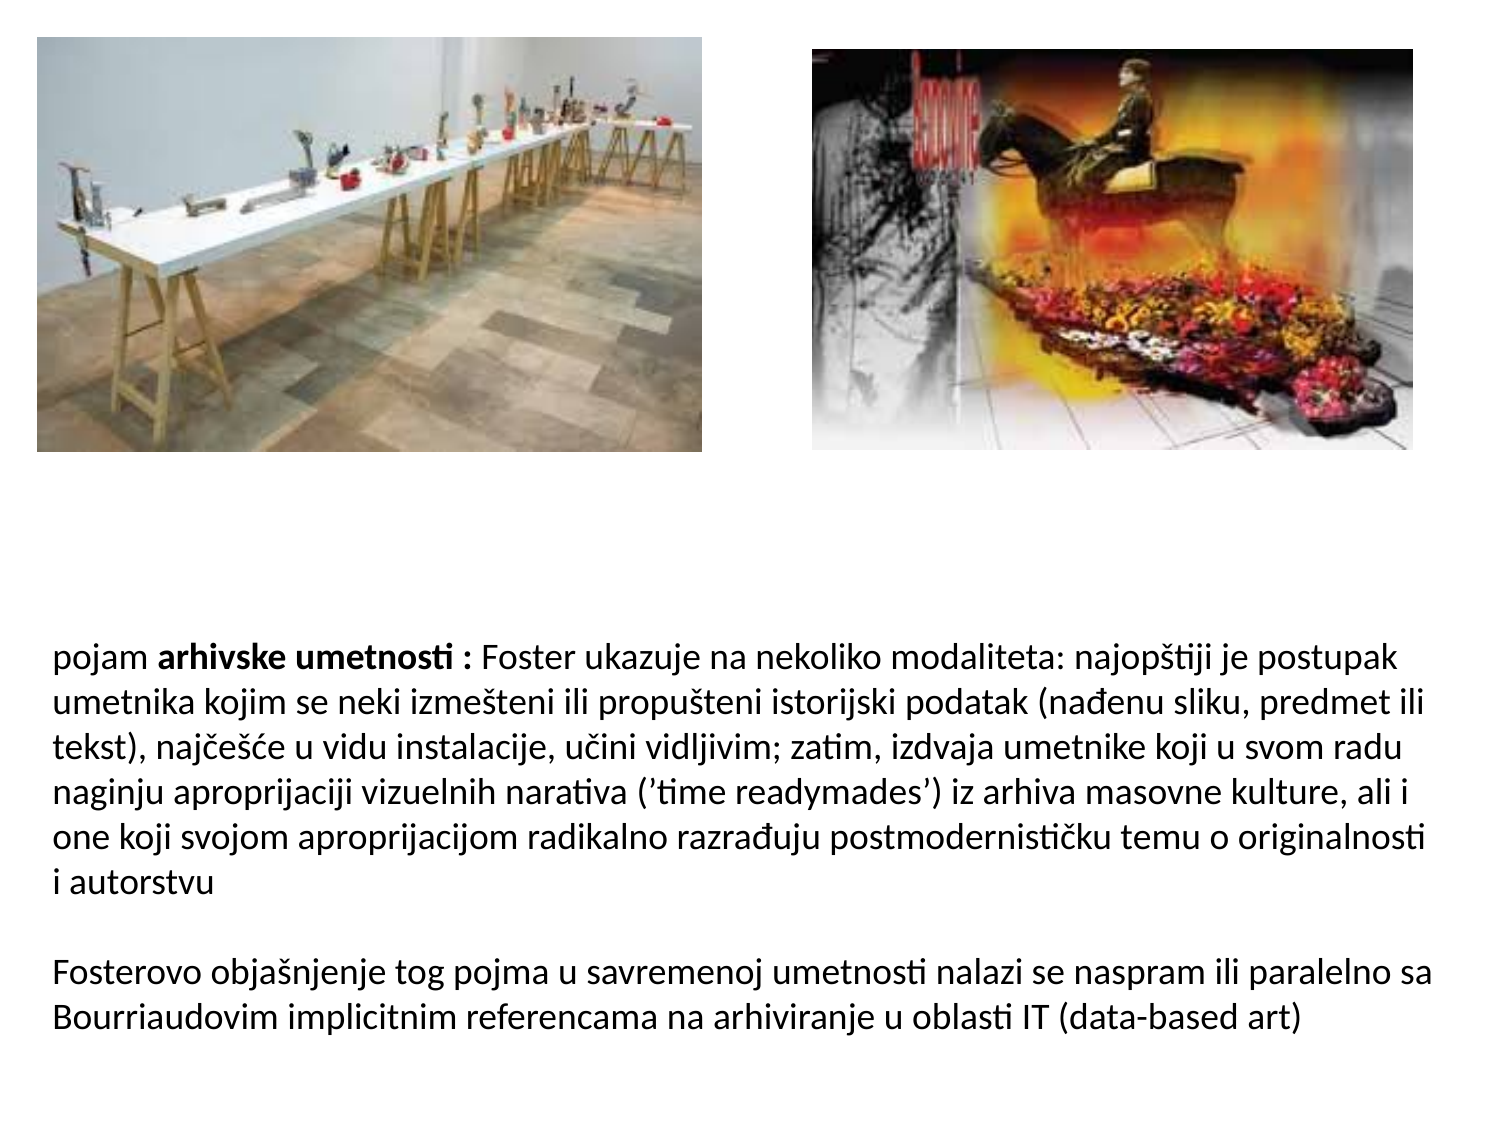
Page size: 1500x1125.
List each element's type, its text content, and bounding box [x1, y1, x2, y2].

text_box pojam arhivske umetnosti : Foster ukazuje na nekoliko modaliteta: najopštiji je postupak umetnika kojim se neki izmešteni ili propušteni istorijski podatak (nađenu sliku, predmet ili tekst), najčešće u vidu instalacije, učini vidljivim; zatim, izdvaja umetnike koji u svom radu naginju aproprijaciji vizuelnih narativa (’time readymades’) iz arhiva masovne kulture, ali i one koji svojom aproprijacijom radikalno razrađuju postmodernističku temu o originalnosti i autorstvu Fosterovo objašnjenje tog pojma u savremenoj umetnosti nalazi se naspram ili paralelno sa Bourriaudovim implicitnim referencama na arhiviranje u oblasti IT (data-based art) [37, 624, 1450, 1045]
picture [37, 37, 703, 452]
picture [812, 49, 1413, 451]
